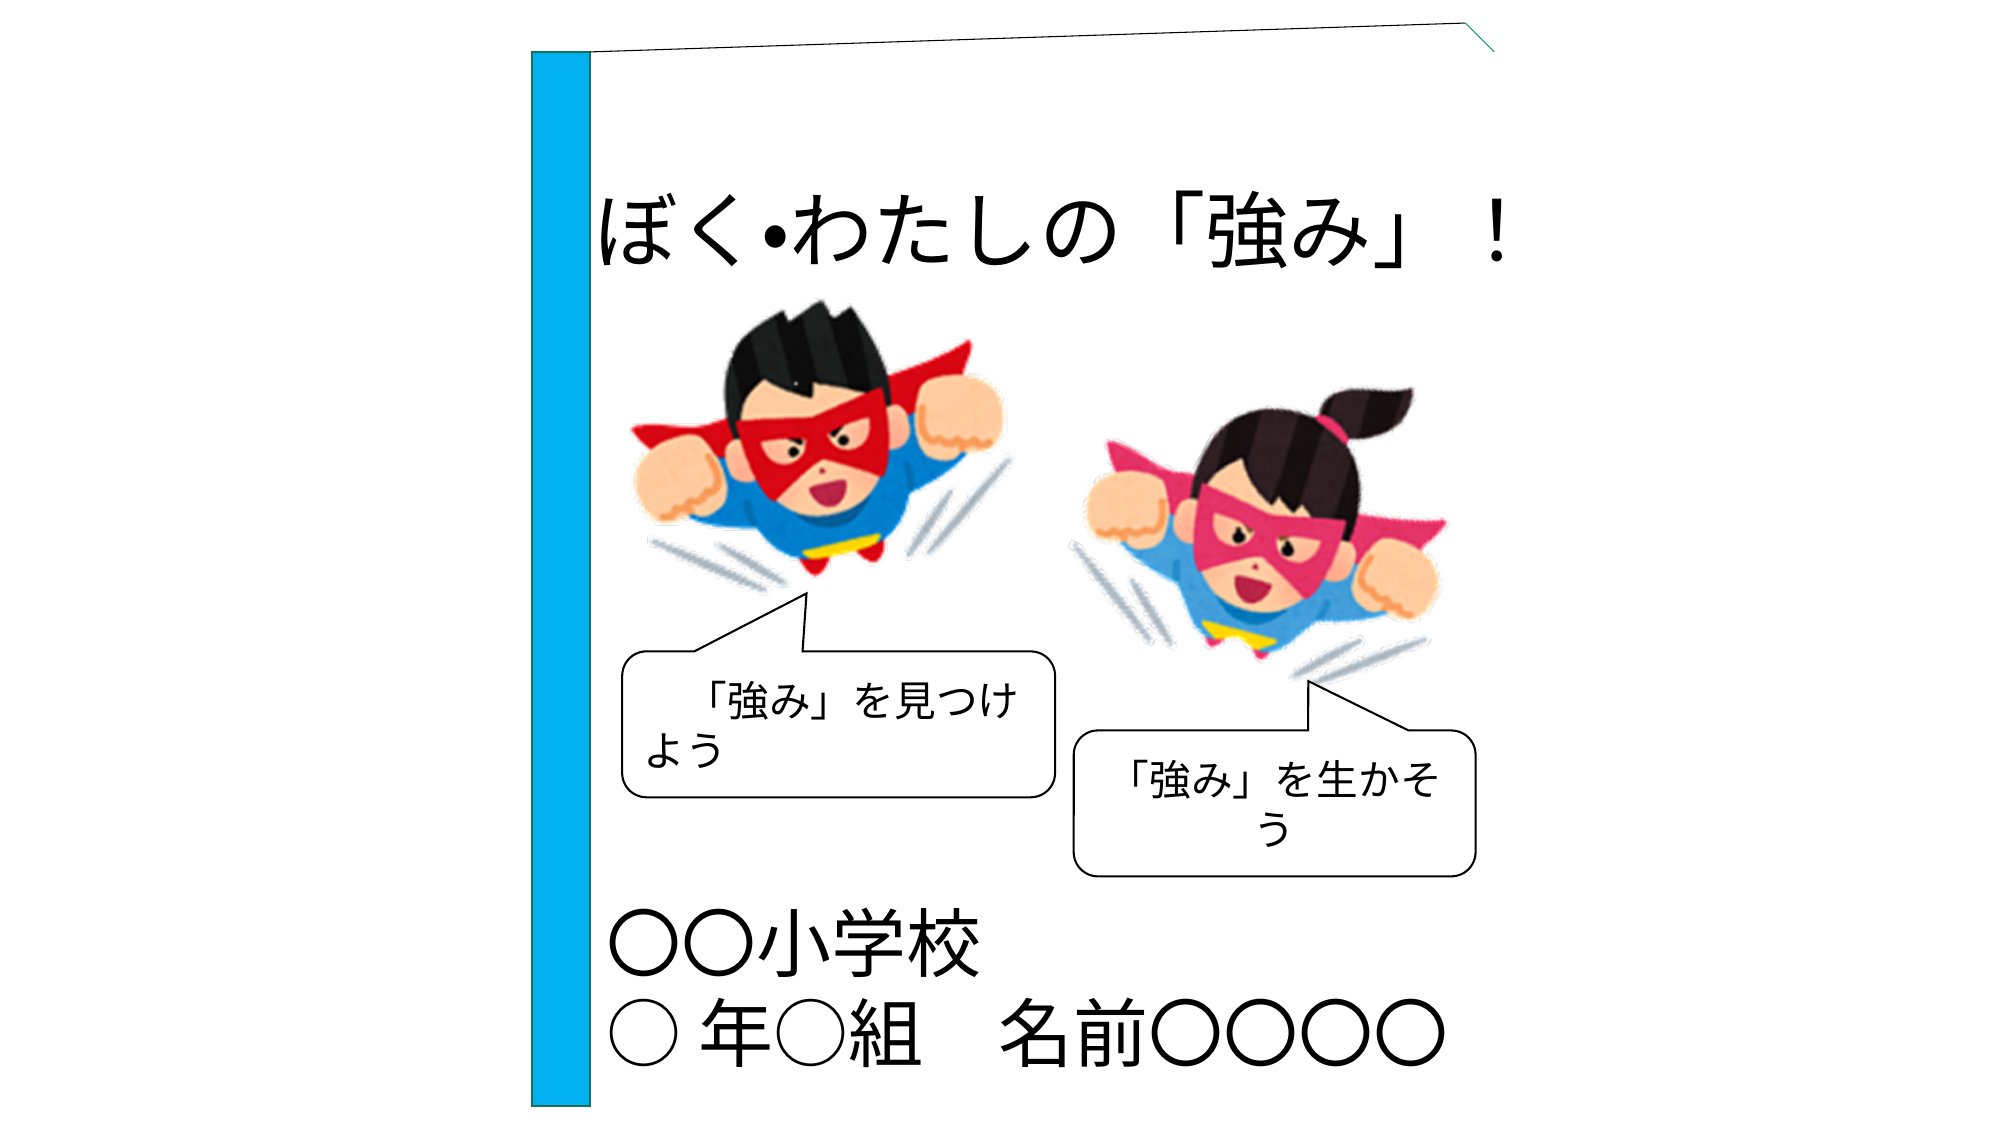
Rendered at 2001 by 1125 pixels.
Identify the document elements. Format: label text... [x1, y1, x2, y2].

text_box 〇〇小学校 ○年○組 名前〇〇〇〇 [591, 888, 1464, 1084]
text_box [531, 51, 591, 1107]
picture [624, 253, 1543, 729]
text_box ぼく・わたしの「強み」！ [580, 170, 1554, 285]
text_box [590, 22, 1465, 52]
text_box 「強み」を見つけよう [621, 647, 1057, 799]
text_box 「強み」を生かそう [1072, 717, 1477, 878]
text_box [1465, 22, 1495, 52]
